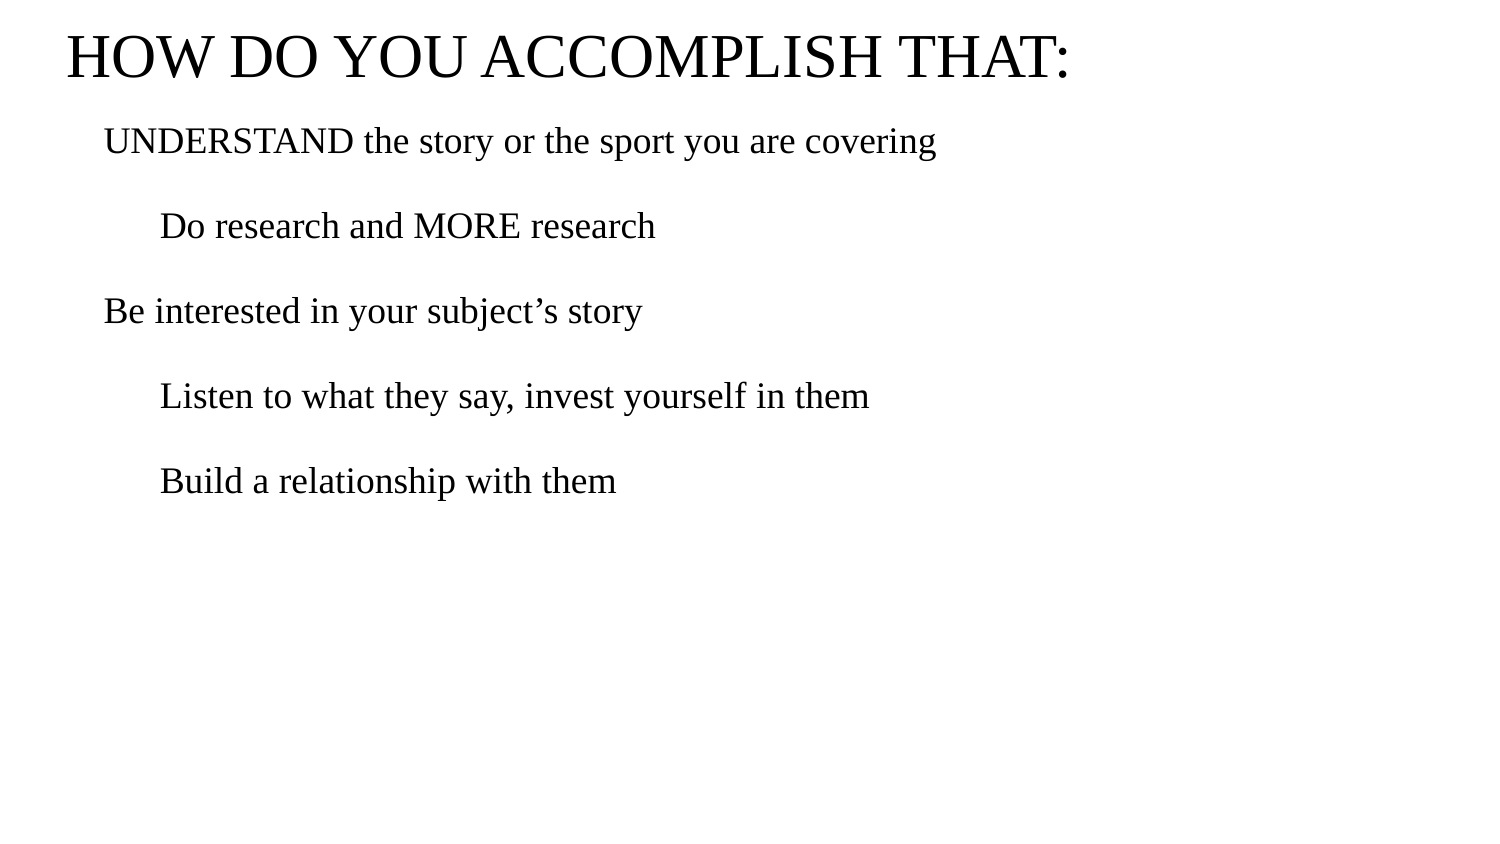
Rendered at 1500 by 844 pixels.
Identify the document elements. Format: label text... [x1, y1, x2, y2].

title HOW DO YOU ACCOMPLISH THAT: [51, 0, 1449, 93]
list UNDERSTAND the story or the sport you are covering Do research and MORE research Be interested in your subject’s story Listen to what they say, invest yourself in them Build a relationship with them [51, 93, 1449, 829]
